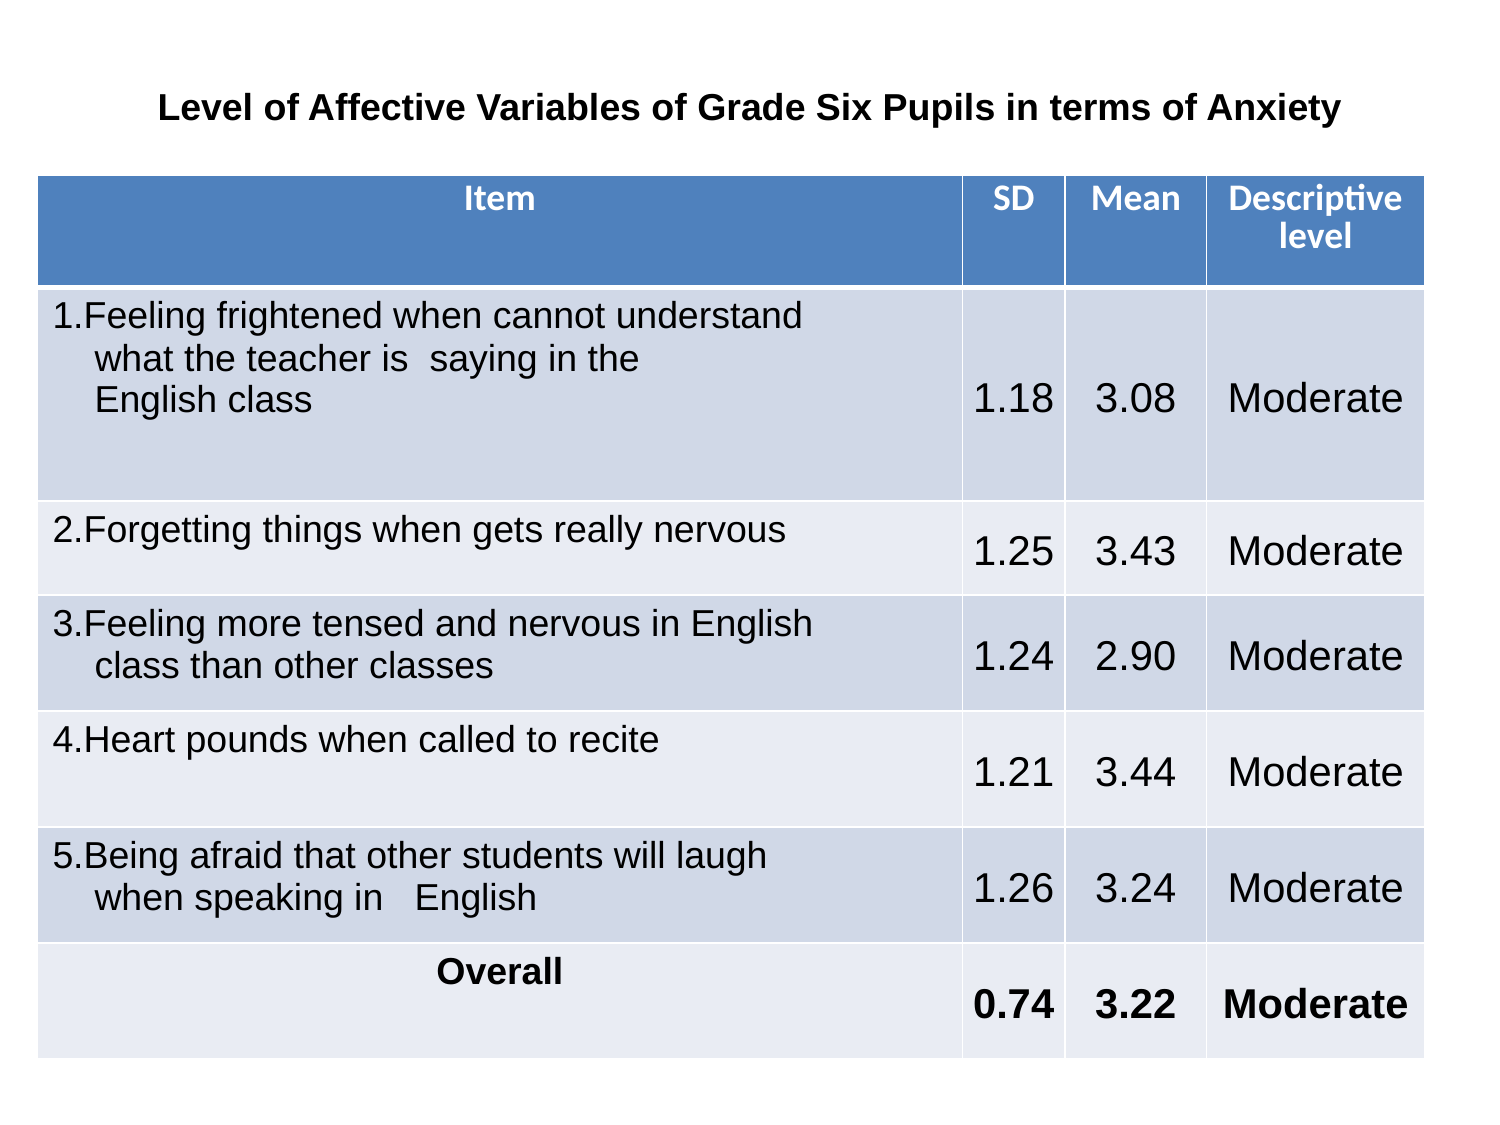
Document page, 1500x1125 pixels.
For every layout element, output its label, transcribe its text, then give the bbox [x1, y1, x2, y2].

table_header Item [38, 176, 962, 285]
table_header Descriptive level [1207, 176, 1424, 285]
table_cell Moderate [1207, 596, 1424, 710]
table_cell 1.24 [963, 596, 1064, 710]
table_cell 5.Being afraid that other students will laugh when speaking in English [38, 828, 962, 942]
table_cell Moderate [1207, 502, 1424, 594]
table_cell Overall [38, 944, 962, 1058]
table_cell 1.26 [963, 828, 1064, 942]
table_cell 3.Feeling more tensed and nervous in English class than other classes [38, 596, 962, 710]
table_cell 0.74 [963, 944, 1064, 1058]
table_cell 1.21 [963, 712, 1064, 826]
table_cell 3.08 [1066, 290, 1206, 500]
table_cell 1.Feeling frightened when cannot understand what the teacher is saying in the English class [38, 290, 962, 500]
table_cell Moderate [1207, 828, 1424, 942]
table_cell 3.44 [1066, 712, 1206, 826]
table_cell 4.Heart pounds when called to recite [38, 712, 962, 826]
table_cell 2.90 [1066, 596, 1206, 710]
table_header SD [963, 176, 1064, 285]
title Level of Affective Variables of Grade Six Pupils in terms of Anxiety [75, 75, 1425, 174]
table_cell 1.25 [963, 502, 1064, 594]
table_cell Moderate [1207, 944, 1424, 1058]
table_cell 3.22 [1066, 944, 1206, 1058]
table_cell 3.24 [1066, 828, 1206, 942]
table_cell Moderate [1207, 290, 1424, 500]
table_header Mean [1066, 176, 1206, 285]
table_cell 1.18 [963, 290, 1064, 500]
table_cell Moderate [1207, 712, 1424, 826]
table_cell 3.43 [1066, 502, 1206, 594]
table_cell 2.Forgetting things when gets really nervous [38, 502, 962, 594]
